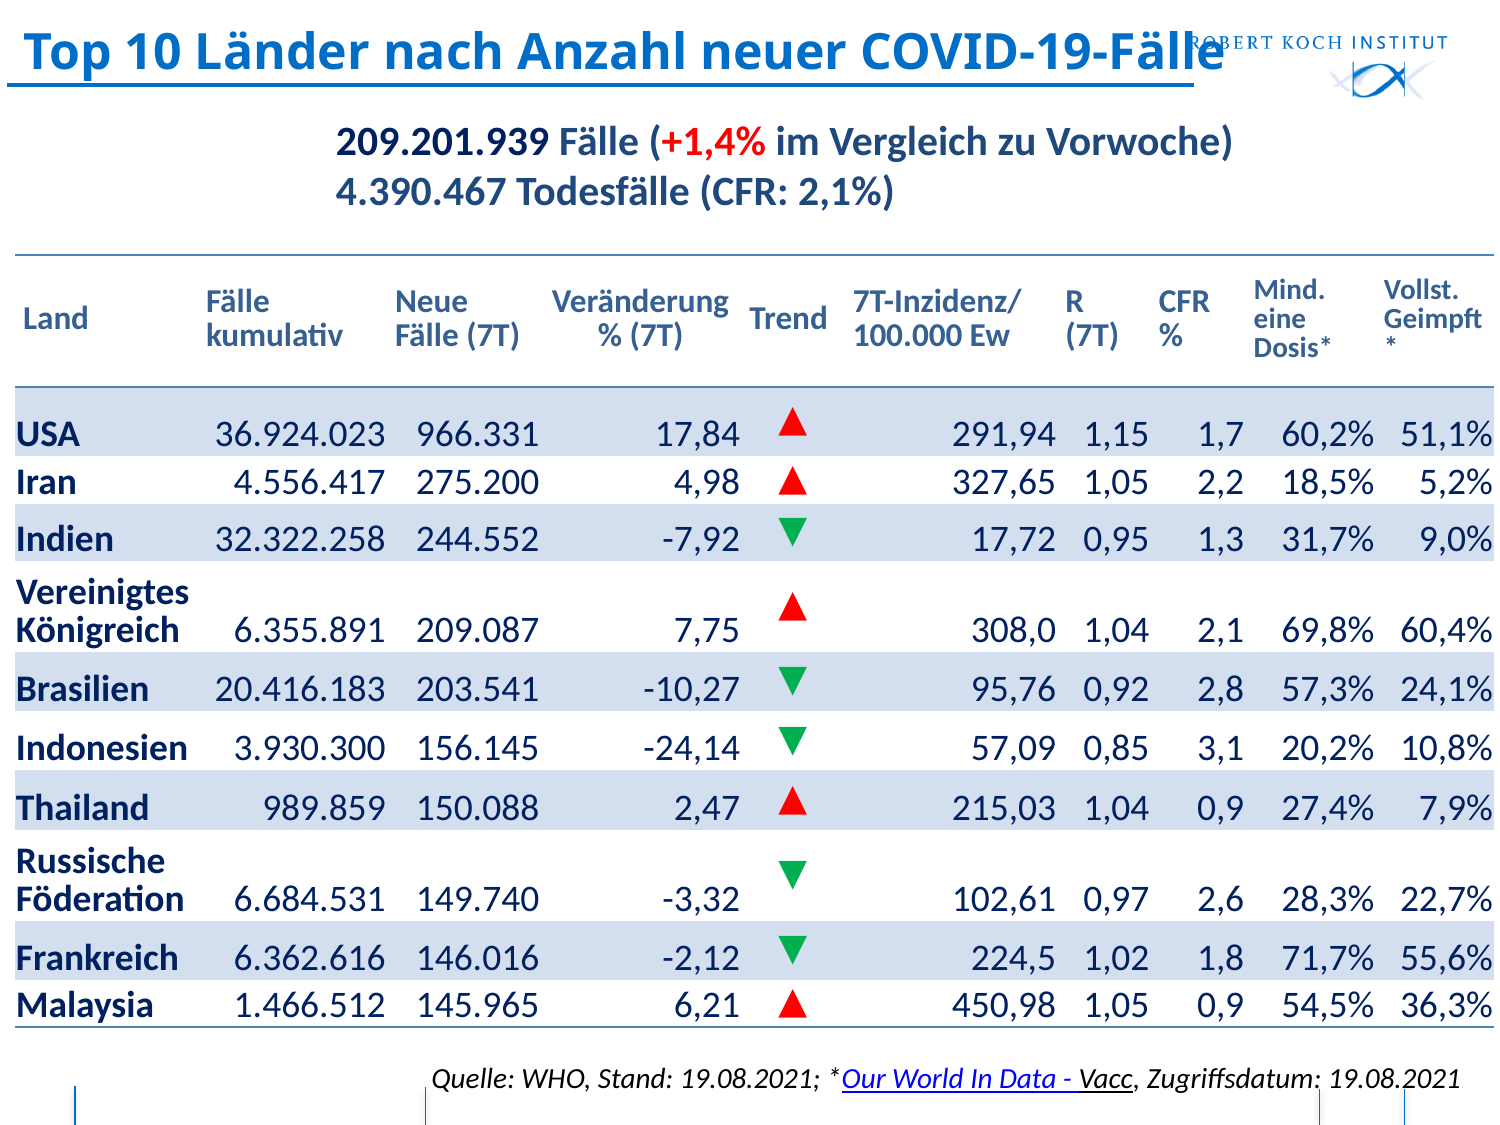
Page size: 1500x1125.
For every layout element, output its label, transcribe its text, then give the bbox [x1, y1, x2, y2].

table_cell 32.322.258 [198, 504, 387, 561]
table_cell Iran [15, 456, 198, 504]
table_cell 6.355.891 [198, 561, 387, 652]
table_cell 60,4% [1376, 561, 1494, 652]
table_cell 6.362.616 [198, 921, 387, 980]
table_cell 24,1% [1376, 652, 1494, 711]
table_cell 224,5 [844, 921, 1057, 980]
table_cell 36.924.023 [198, 388, 387, 456]
table_cell 17,84 [540, 388, 741, 456]
table_header Veränderung % (7T) [540, 256, 741, 386]
table_cell 1,8 [1151, 921, 1245, 980]
table_header Mind. eine Dosis* [1245, 256, 1376, 386]
table_cell 0,85 [1057, 711, 1151, 770]
table_header Trend [741, 256, 844, 386]
table_cell 203.541 [387, 652, 540, 711]
table_cell Indonesien [15, 711, 198, 770]
table_cell ▲ [741, 456, 844, 504]
table_cell 1,7 [1151, 388, 1245, 456]
table_cell 1,3 [1151, 504, 1245, 561]
table_cell -24,14 [540, 711, 741, 770]
table_cell Brasilien [15, 652, 198, 711]
table_cell -7,92 [540, 504, 741, 561]
table_header Fälle kumulativ [198, 256, 387, 386]
table_cell 10,8% [1376, 711, 1494, 770]
table_cell 0,92 [1057, 652, 1151, 711]
table_cell Russische Föderation [15, 830, 198, 921]
table_header 7T-Inzidenz/ 100.000 Ew [844, 256, 1057, 386]
table_cell 6.684.531 [198, 830, 387, 921]
table_cell Thailand [15, 770, 198, 830]
table_cell 7,75 [540, 561, 741, 652]
picture [1182, 29, 1454, 109]
table_cell ▼ [741, 711, 844, 770]
table_cell 4.556.417 [198, 456, 387, 504]
text_box Quelle: WHO, Stand: 19.08.2021; *Our World In Data - Vacc, Zugriffsdatum: 19.08.2021 [117, 1052, 1483, 1103]
table_cell ▼ [741, 504, 844, 561]
table_cell 1,05 [1057, 980, 1151, 1026]
table_cell Indien [15, 504, 198, 561]
table_cell 146.016 [387, 921, 540, 980]
table_cell 95,76 [844, 652, 1057, 711]
table_cell 156.145 [387, 711, 540, 770]
table_cell ▼ [741, 652, 844, 711]
table_cell 0,95 [1057, 504, 1151, 561]
table_cell 7,9% [1376, 770, 1494, 830]
table_cell 1,15 [1057, 388, 1151, 456]
table_cell 209.087 [387, 561, 540, 652]
table_cell 308,0 [844, 561, 1057, 652]
table_cell 0,9 [1151, 980, 1245, 1026]
table_cell USA [15, 388, 198, 456]
text_box 209.201.939 Fälle (+1,4% im Vergleich zu Vorwoche) 4.390.467 Todesfälle (CFR: 2,1%) [321, 106, 1329, 221]
table_cell -10,27 [540, 652, 741, 711]
table_cell 27,4% [1245, 770, 1376, 830]
table_cell 966.331 [387, 388, 540, 456]
table_cell 327,65 [844, 456, 1057, 504]
table_cell 291,94 [844, 388, 1057, 456]
table_cell Vereinigtes Königreich [15, 561, 198, 652]
table_cell 2,2 [1151, 456, 1245, 504]
table_cell 215,03 [844, 770, 1057, 830]
table_cell ▼ [741, 830, 844, 921]
table_cell 450,98 [844, 980, 1057, 1026]
table_cell 9,0% [1376, 504, 1494, 561]
table_cell 0,97 [1057, 830, 1151, 921]
table_cell 275.200 [387, 456, 540, 504]
table_cell 17,72 [844, 504, 1057, 561]
table_cell -2,12 [540, 921, 741, 980]
table_header Land [15, 256, 198, 386]
table_cell 54,5% [1245, 980, 1376, 1026]
table_cell ▼ [741, 921, 844, 980]
table_cell 69,8% [1245, 561, 1376, 652]
table_cell 36,3% [1376, 980, 1494, 1026]
table_cell 20,2% [1245, 711, 1376, 770]
table_cell 5,2% [1376, 456, 1494, 504]
table_cell 1,04 [1057, 770, 1151, 830]
table_cell 1,02 [1057, 921, 1151, 980]
table_cell 20.416.183 [198, 652, 387, 711]
table_header Neue Fälle (7T) [387, 256, 540, 386]
table_cell 1.466.512 [198, 980, 387, 1026]
table_cell -3,32 [540, 830, 741, 921]
table_cell 2,8 [1151, 652, 1245, 711]
table_cell 3,1 [1151, 711, 1245, 770]
table_cell ▲ [741, 561, 844, 652]
table_cell 4,98 [540, 456, 741, 504]
table_cell 2,47 [540, 770, 741, 830]
table_cell 1,05 [1057, 456, 1151, 504]
table_cell 244.552 [387, 504, 540, 561]
table_cell 60,2% [1245, 388, 1376, 456]
table_cell 71,7% [1245, 921, 1376, 980]
table_cell ▲ [741, 770, 844, 830]
table_cell 28,3% [1245, 830, 1376, 921]
table_cell 145.965 [387, 980, 540, 1026]
table_cell 1,04 [1057, 561, 1151, 652]
table_cell 2,1 [1151, 561, 1245, 652]
table_cell 149.740 [387, 830, 540, 921]
table_header R (7T) [1057, 256, 1151, 386]
table_cell 150.088 [387, 770, 540, 830]
table_cell 51,1% [1376, 388, 1494, 456]
table_cell 18,5% [1245, 456, 1376, 504]
table_cell 55,6% [1376, 921, 1494, 980]
table_cell 102,61 [844, 830, 1057, 921]
table_header CFR % [1151, 256, 1245, 386]
table_cell 989.859 [198, 770, 387, 830]
table_cell 22,7% [1376, 830, 1494, 921]
table_cell 3.930.300 [198, 711, 387, 770]
table_cell 31,7% [1245, 504, 1376, 561]
table_cell ▲ [741, 980, 844, 1026]
table_cell 6,21 [540, 980, 741, 1026]
table_cell Frankreich [15, 921, 198, 980]
table_cell ▲ [741, 388, 844, 456]
title Top 10 Länder nach Anzahl neuer COVID-19-Fälle [23, 19, 1352, 81]
table_cell 57,09 [844, 711, 1057, 770]
table_cell 57,3% [1245, 652, 1376, 711]
table_cell Malaysia [15, 980, 198, 1026]
table_header Vollst. Geimpft* [1376, 256, 1494, 386]
table_cell 0,9 [1151, 770, 1245, 830]
table_cell 2,6 [1151, 830, 1245, 921]
